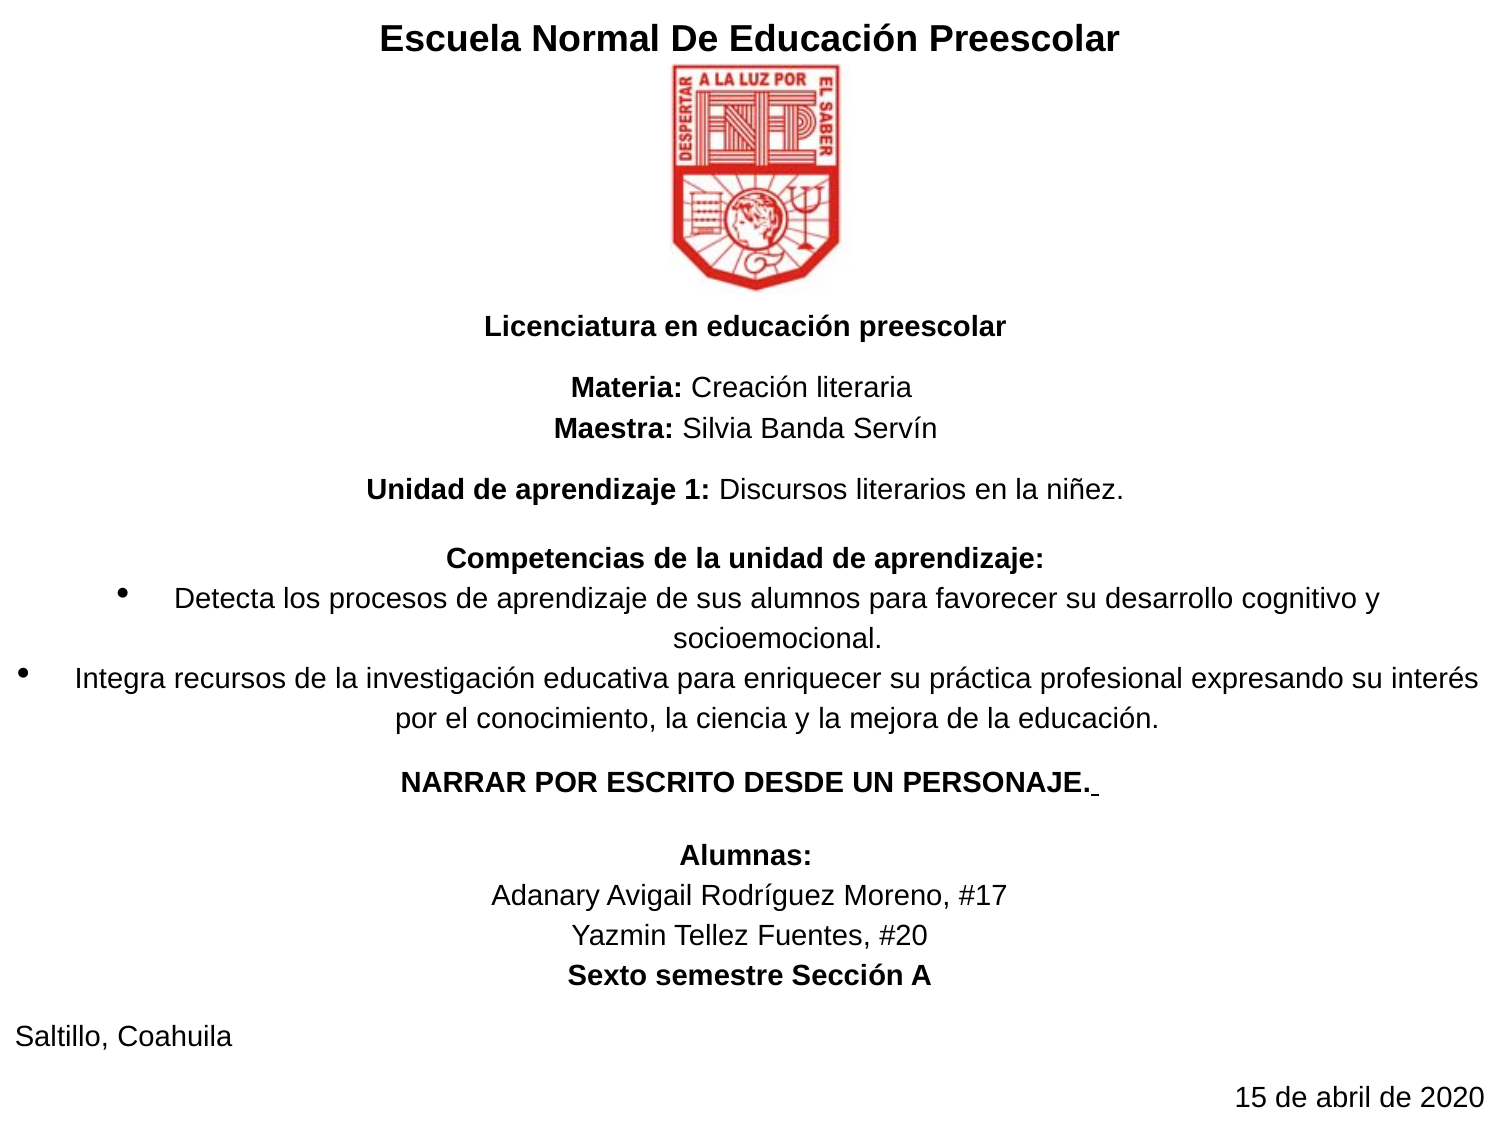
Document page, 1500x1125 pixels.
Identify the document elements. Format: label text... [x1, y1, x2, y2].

text_box Competencias de la unidad de aprendizaje: Detecta los procesos de aprendizaje de sus alumnos para favorecer su desarrollo cognitivo y socioemocional. Integra recursos de la investigación educativa para enriquecer su práctica profesional expresando su interés por el conocimiento, la ciencia y la mejora de la educación. NARRAR POR ESCRITO DESDE UN PERSONAJE. Alumnas: Adanary Avigail Rodríguez Moreno, #17 Yazmin Tellez Fuentes, #20 Sexto semestre Sección A Saltillo, Coahuila 15 de abril de 2020 [0, 526, 1500, 1121]
text_box Escuela Normal De Educación Preescolar [308, 0, 1192, 67]
text_box Licenciatura en educación preescolar Materia: Creación literaria Maestra: Silvia Banda Servín Unidad de aprendizaje 1: Discursos literarios en la niñez. [308, 295, 1192, 513]
picture [594, 63, 906, 296]
